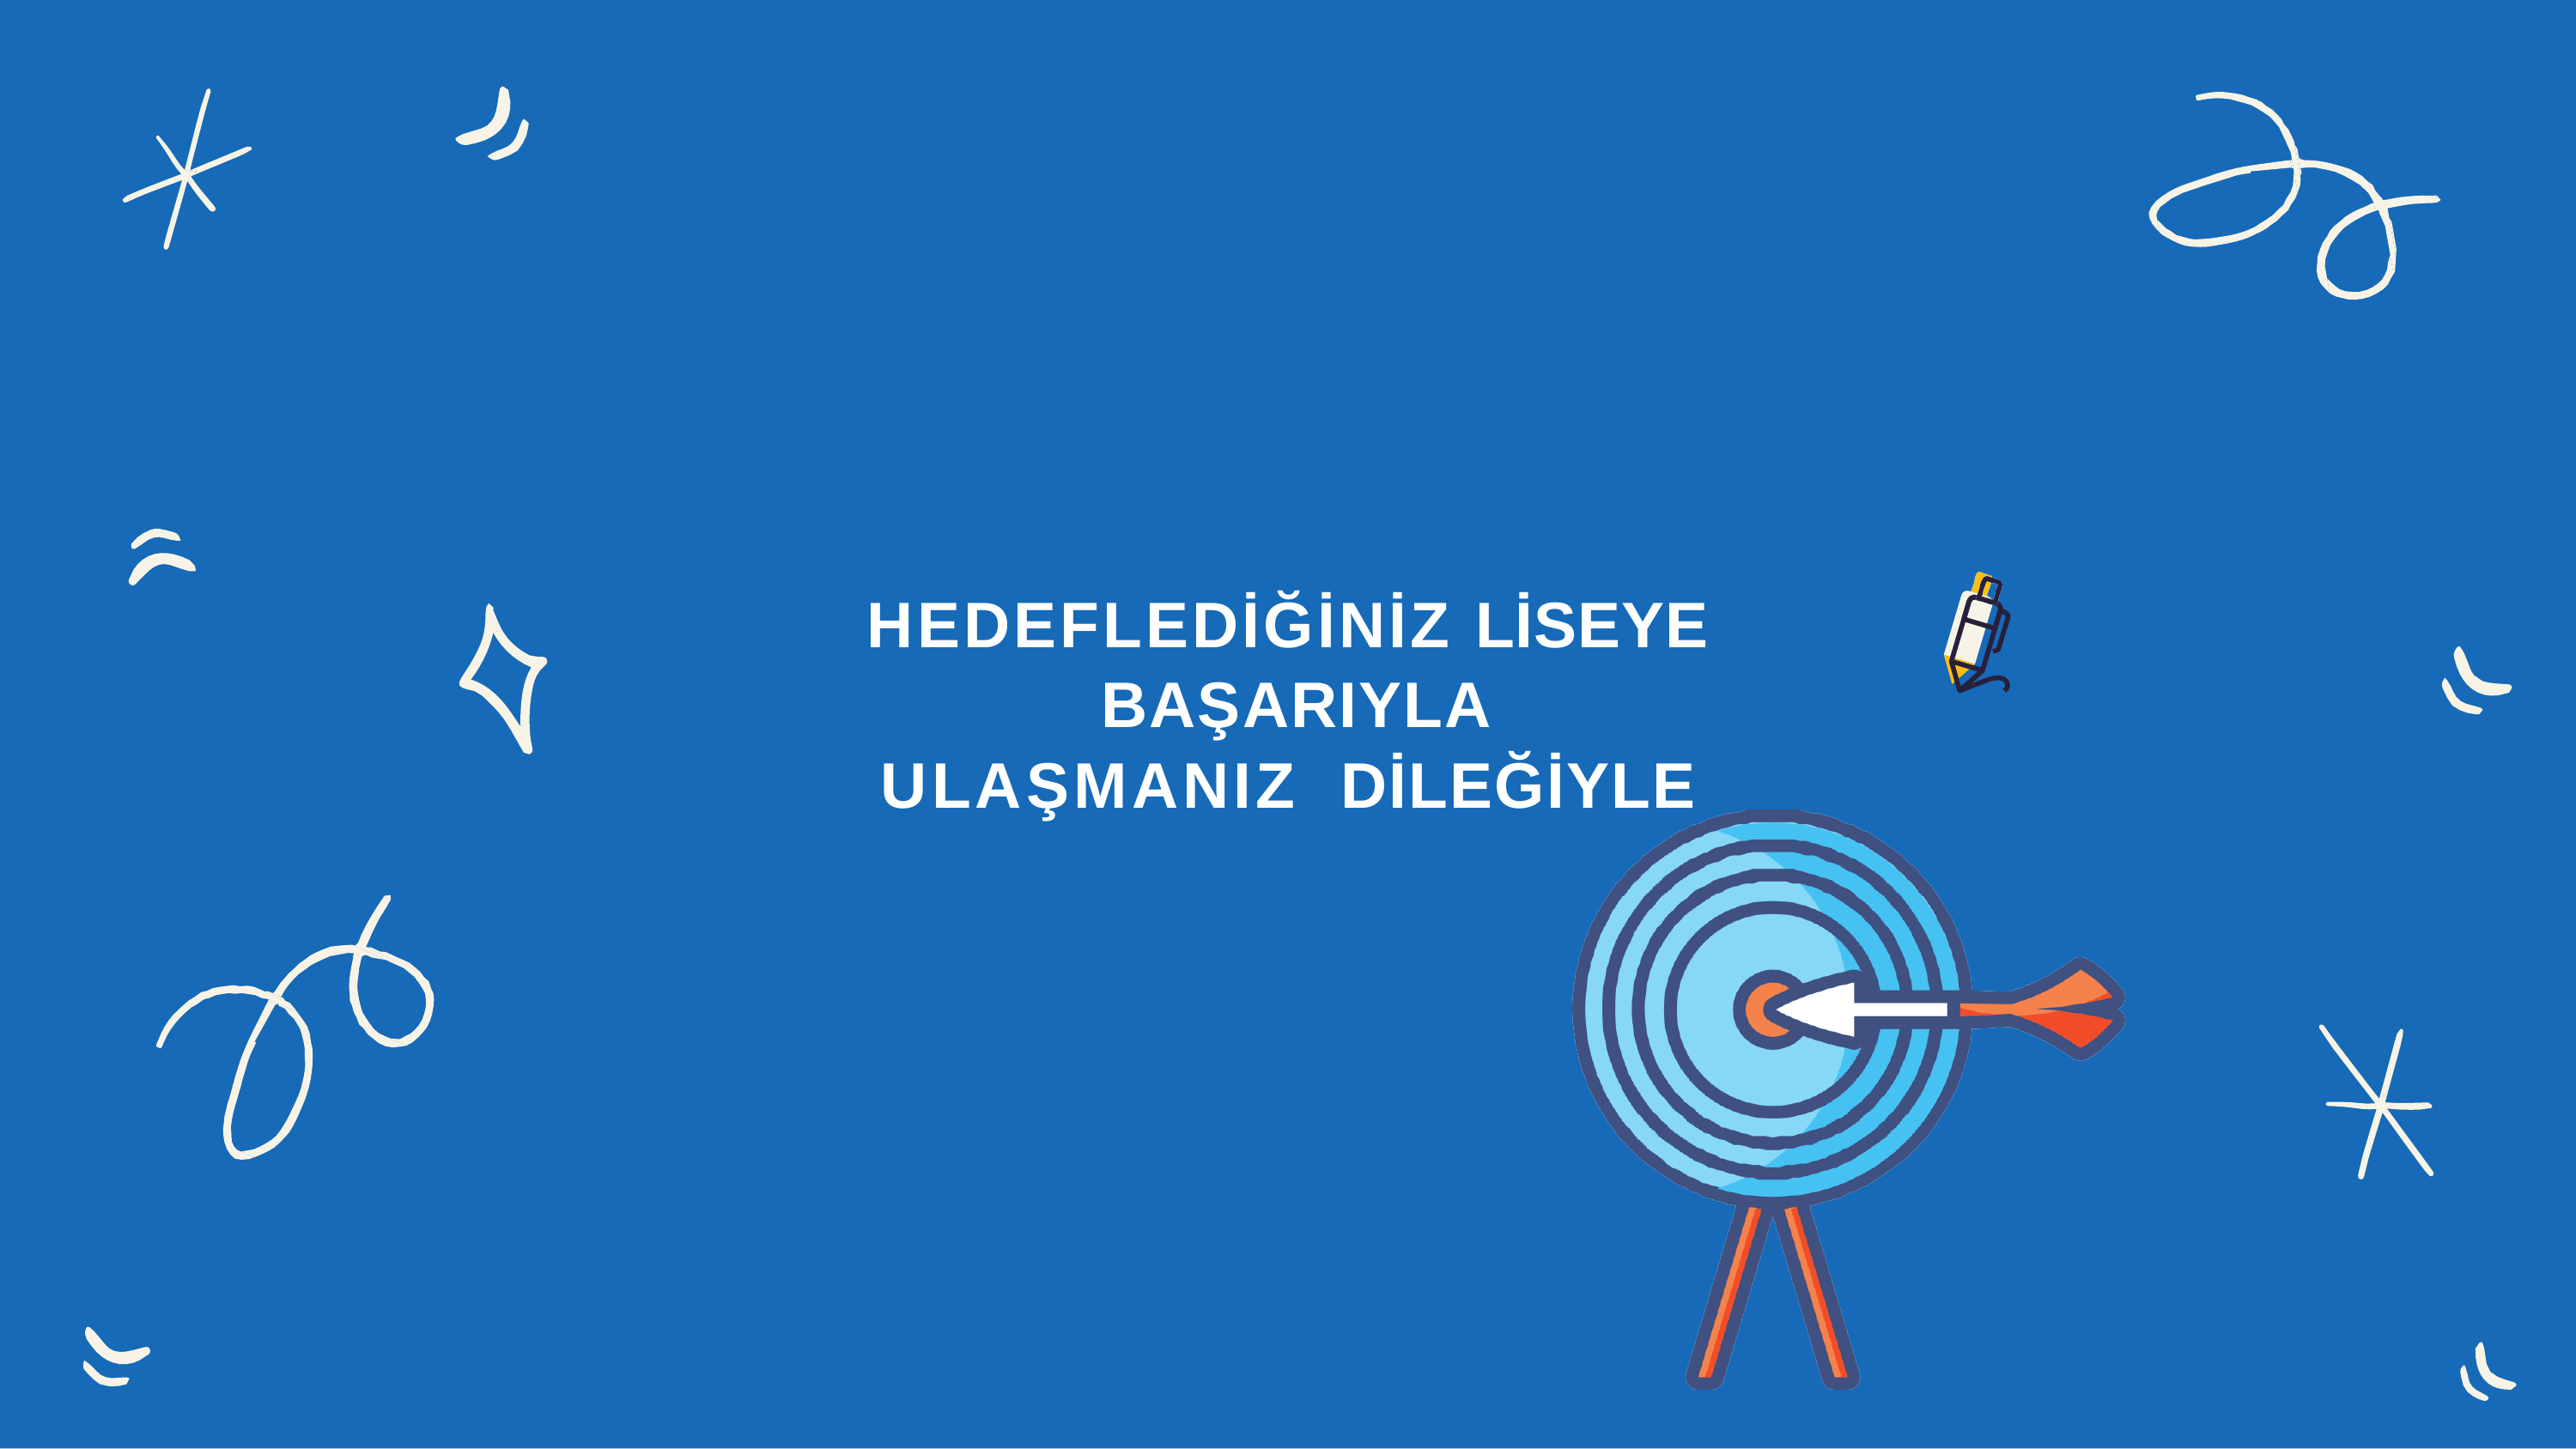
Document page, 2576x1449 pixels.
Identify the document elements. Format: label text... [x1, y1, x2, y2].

text_box [459, 603, 548, 755]
text_box [156, 894, 434, 1160]
text_box [2148, 91, 2441, 300]
text_box [2475, 1342, 2517, 1390]
picture [1571, 809, 2125, 1390]
text_box [2441, 677, 2483, 715]
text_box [1943, 572, 2011, 694]
text_box [2453, 646, 2512, 696]
text_box [82, 1360, 130, 1386]
text_box [487, 118, 529, 161]
text_box [128, 553, 196, 585]
text_box [455, 86, 511, 146]
text_box [131, 528, 181, 549]
text_box [122, 88, 252, 250]
text_box [2460, 1365, 2489, 1401]
text_box [2318, 1024, 2433, 1179]
title HEDEFLEDİĞİNİZ LİSEYE BAŞARIYLA ULAŞMANIZ DİLEĞİYLE [863, 579, 1713, 822]
text_box [84, 1326, 151, 1365]
